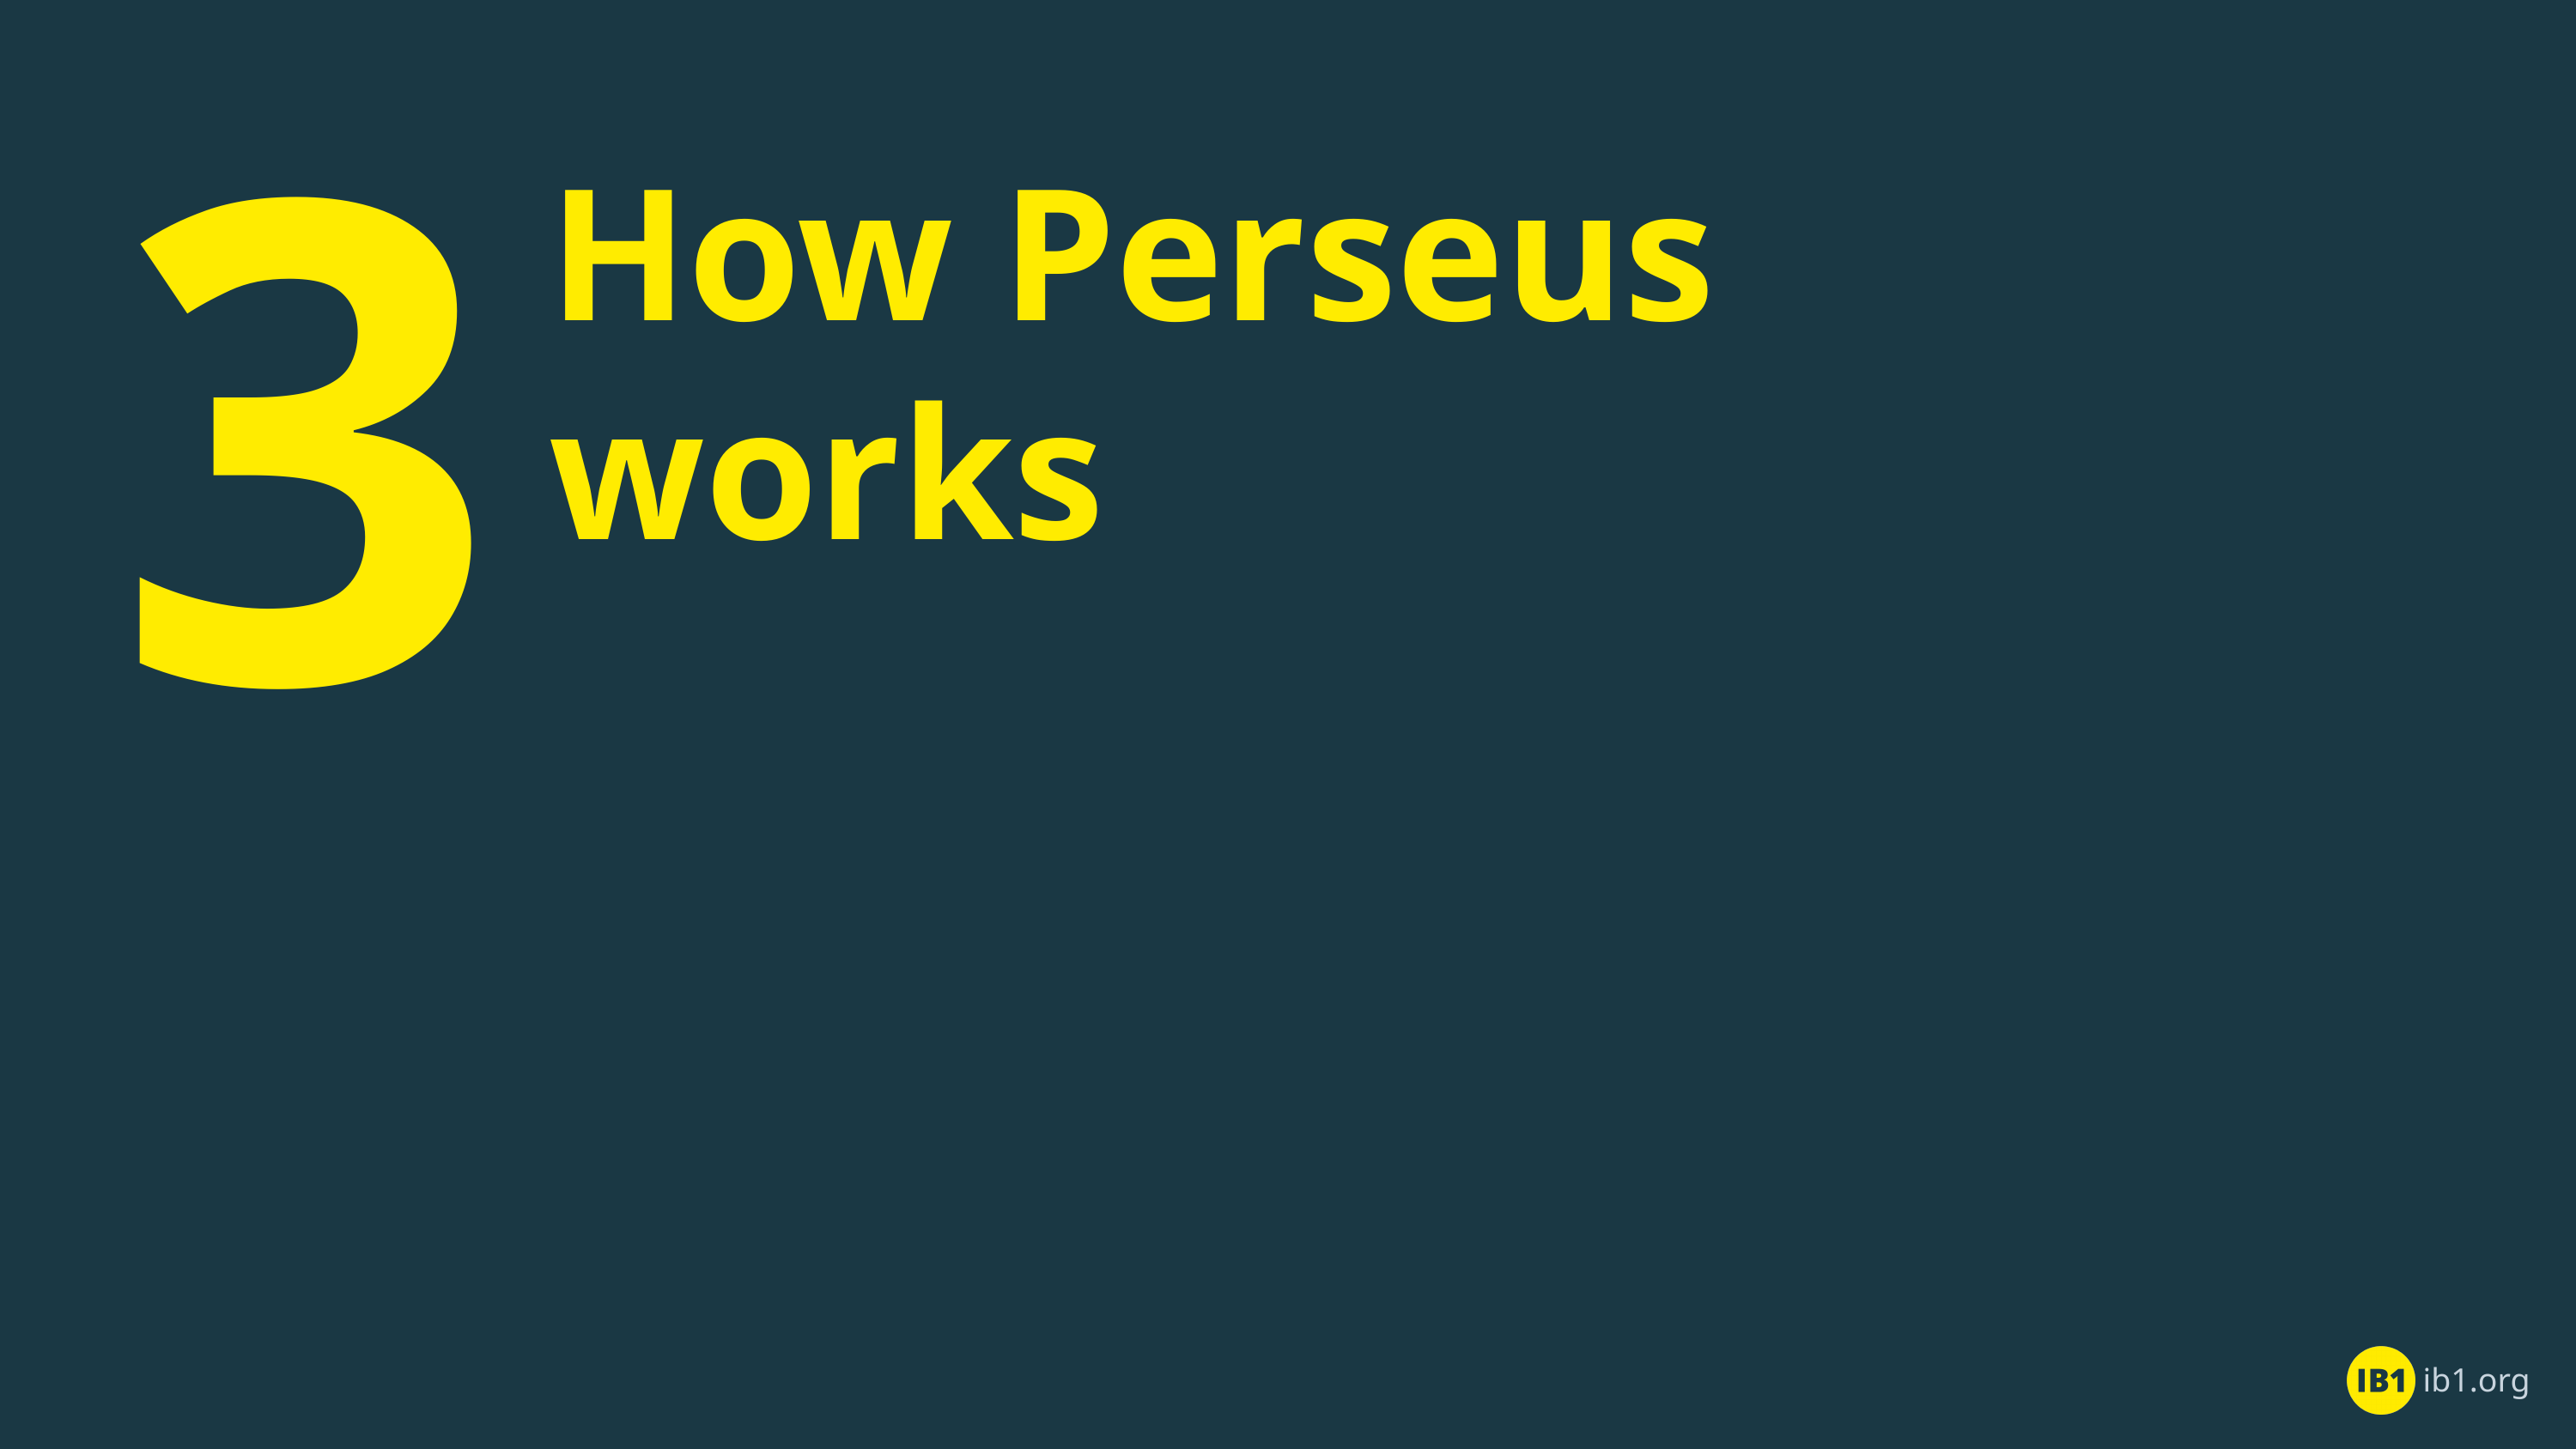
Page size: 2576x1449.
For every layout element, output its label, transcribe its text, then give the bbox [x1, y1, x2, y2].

picture [2347, 1346, 2415, 1415]
text_box 3 [114, 11, 550, 817]
title How Perseus works [549, 137, 2308, 672]
